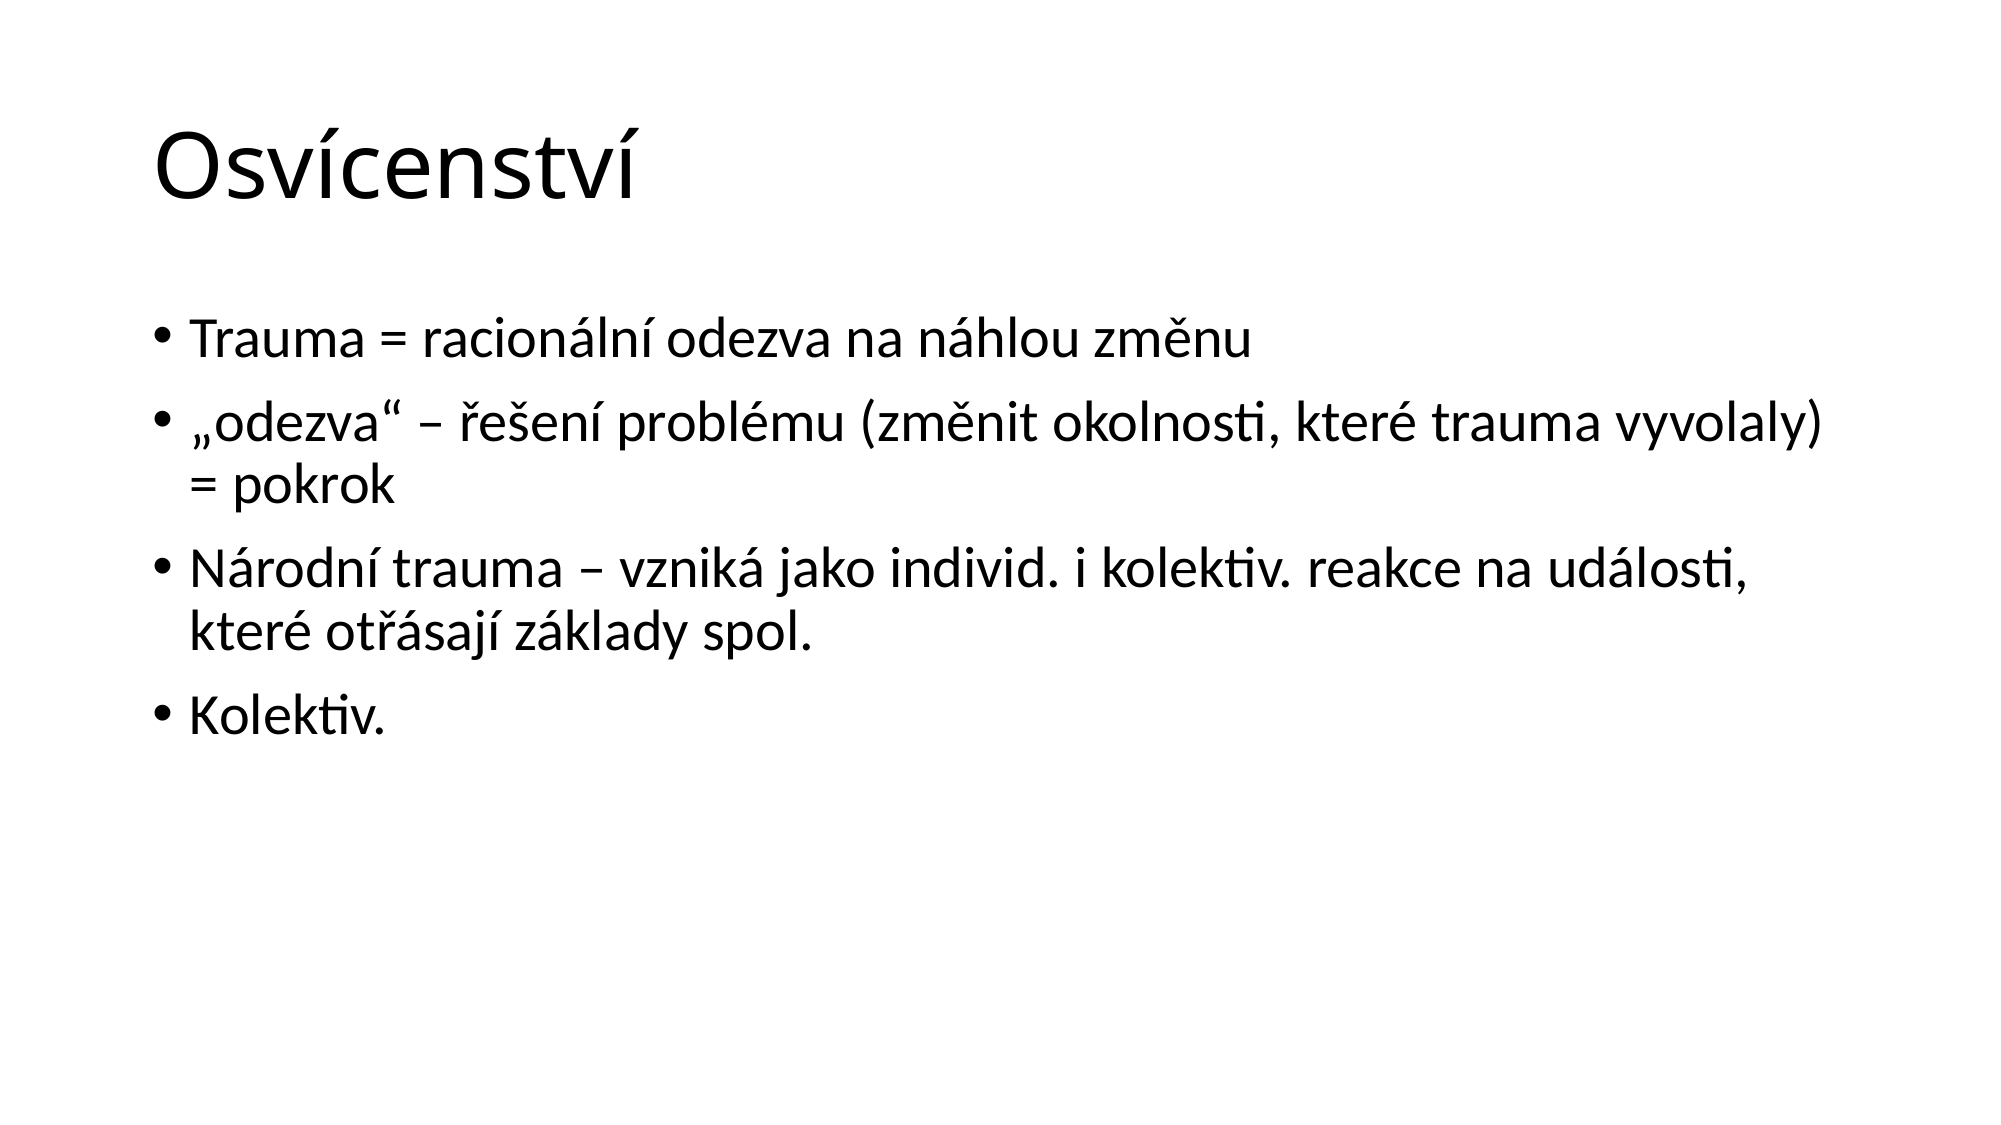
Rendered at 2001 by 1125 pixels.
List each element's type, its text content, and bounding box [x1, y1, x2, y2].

list Trauma = racionální odezva na náhlou změnu „odezva“ – řešení problému (změnit okolnosti, které trauma vyvolaly) = pokrok Národní trauma – vzniká jako individ. i kolektiv. reakce na události, které otřásají základy spol. Kolektiv. [137, 299, 1863, 1014]
title Osvícenství [137, 59, 1863, 278]
